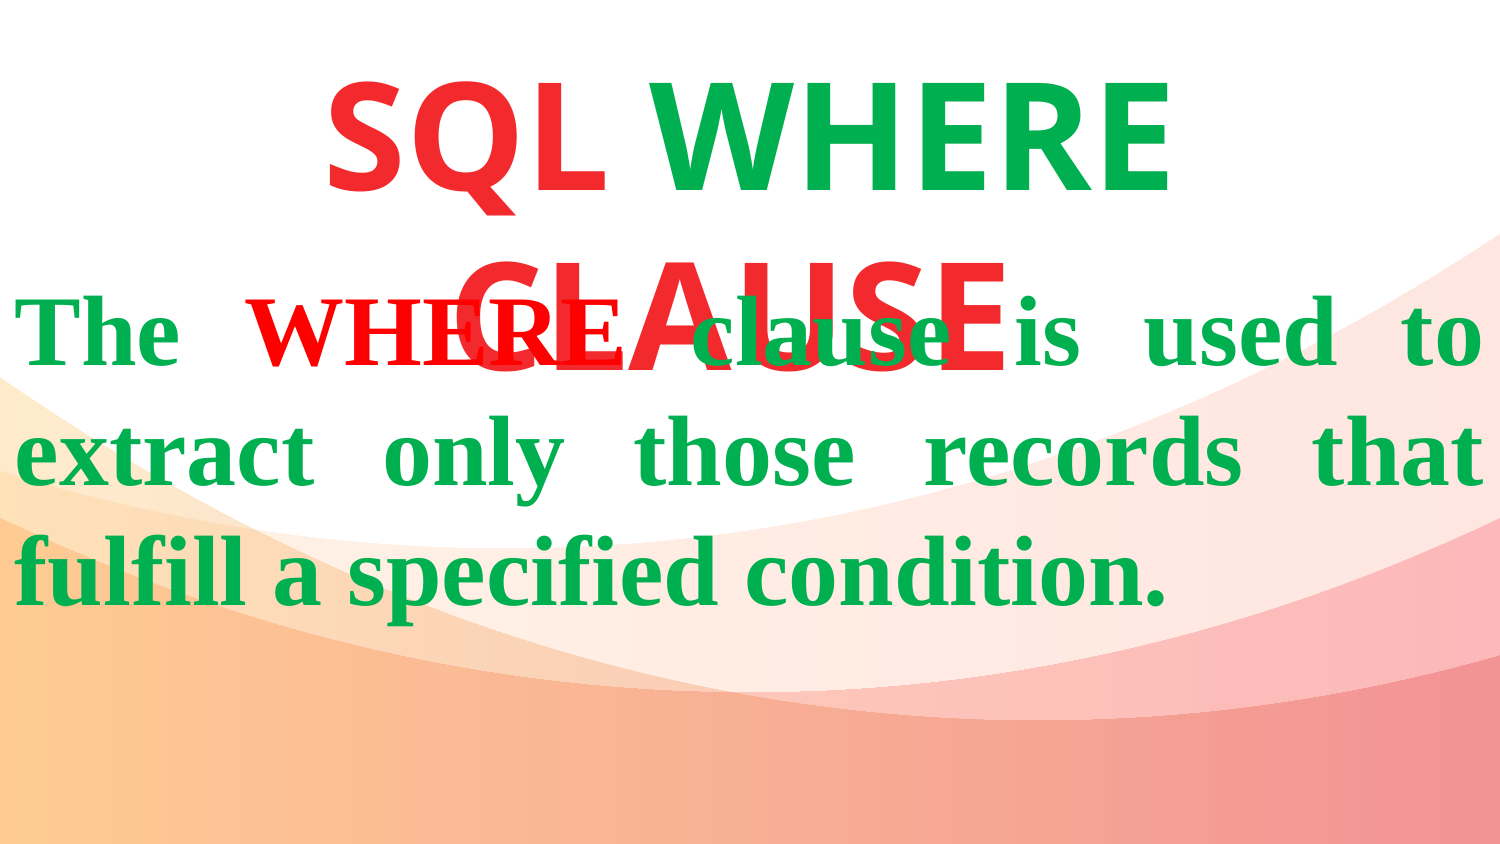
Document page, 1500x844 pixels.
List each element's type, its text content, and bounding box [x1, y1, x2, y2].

text_box SQL WHERE CLAUSE [14, 32, 1486, 257]
text_box The WHERE clause is used to extract only those records that fulfill a specified condition. [0, 257, 1500, 633]
